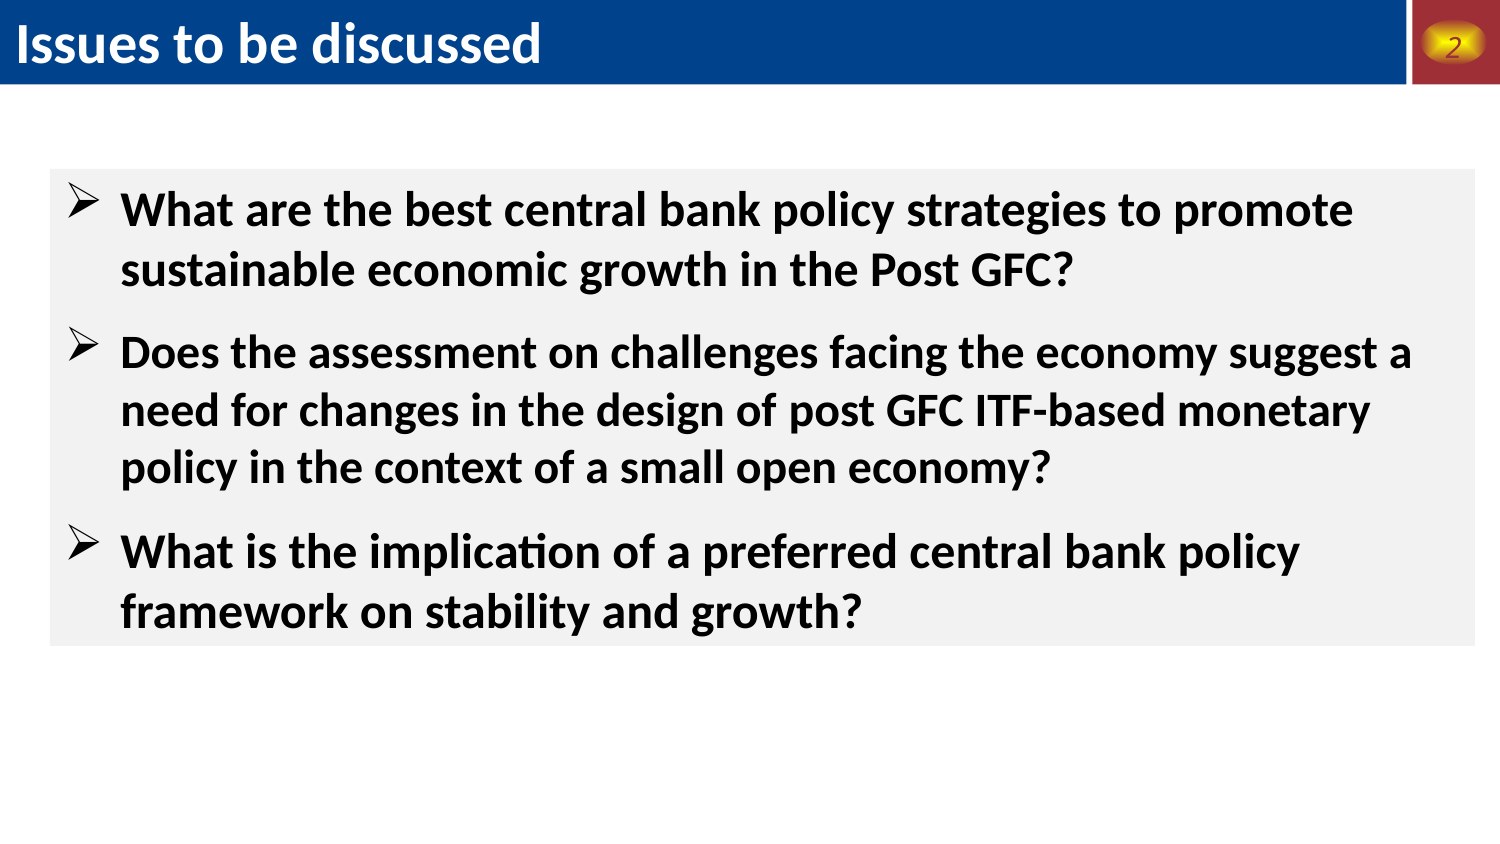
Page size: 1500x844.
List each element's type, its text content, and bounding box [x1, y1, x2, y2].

text_box 2 [1419, 18, 1488, 66]
text_box [0, 25, 31, 87]
text_box What are the best central bank policy strategies to promote sustainable economic growth in the Post GFC? Does the assessment on challenges facing the economy suggest a need for changes in the design of post GFC ITF-based monetary policy in the context of a small open economy? What is the implication of a preferred central bank policy framework on stability and growth? [49, 168, 1475, 646]
text_box Issues to be discussed [0, 9, 1396, 85]
